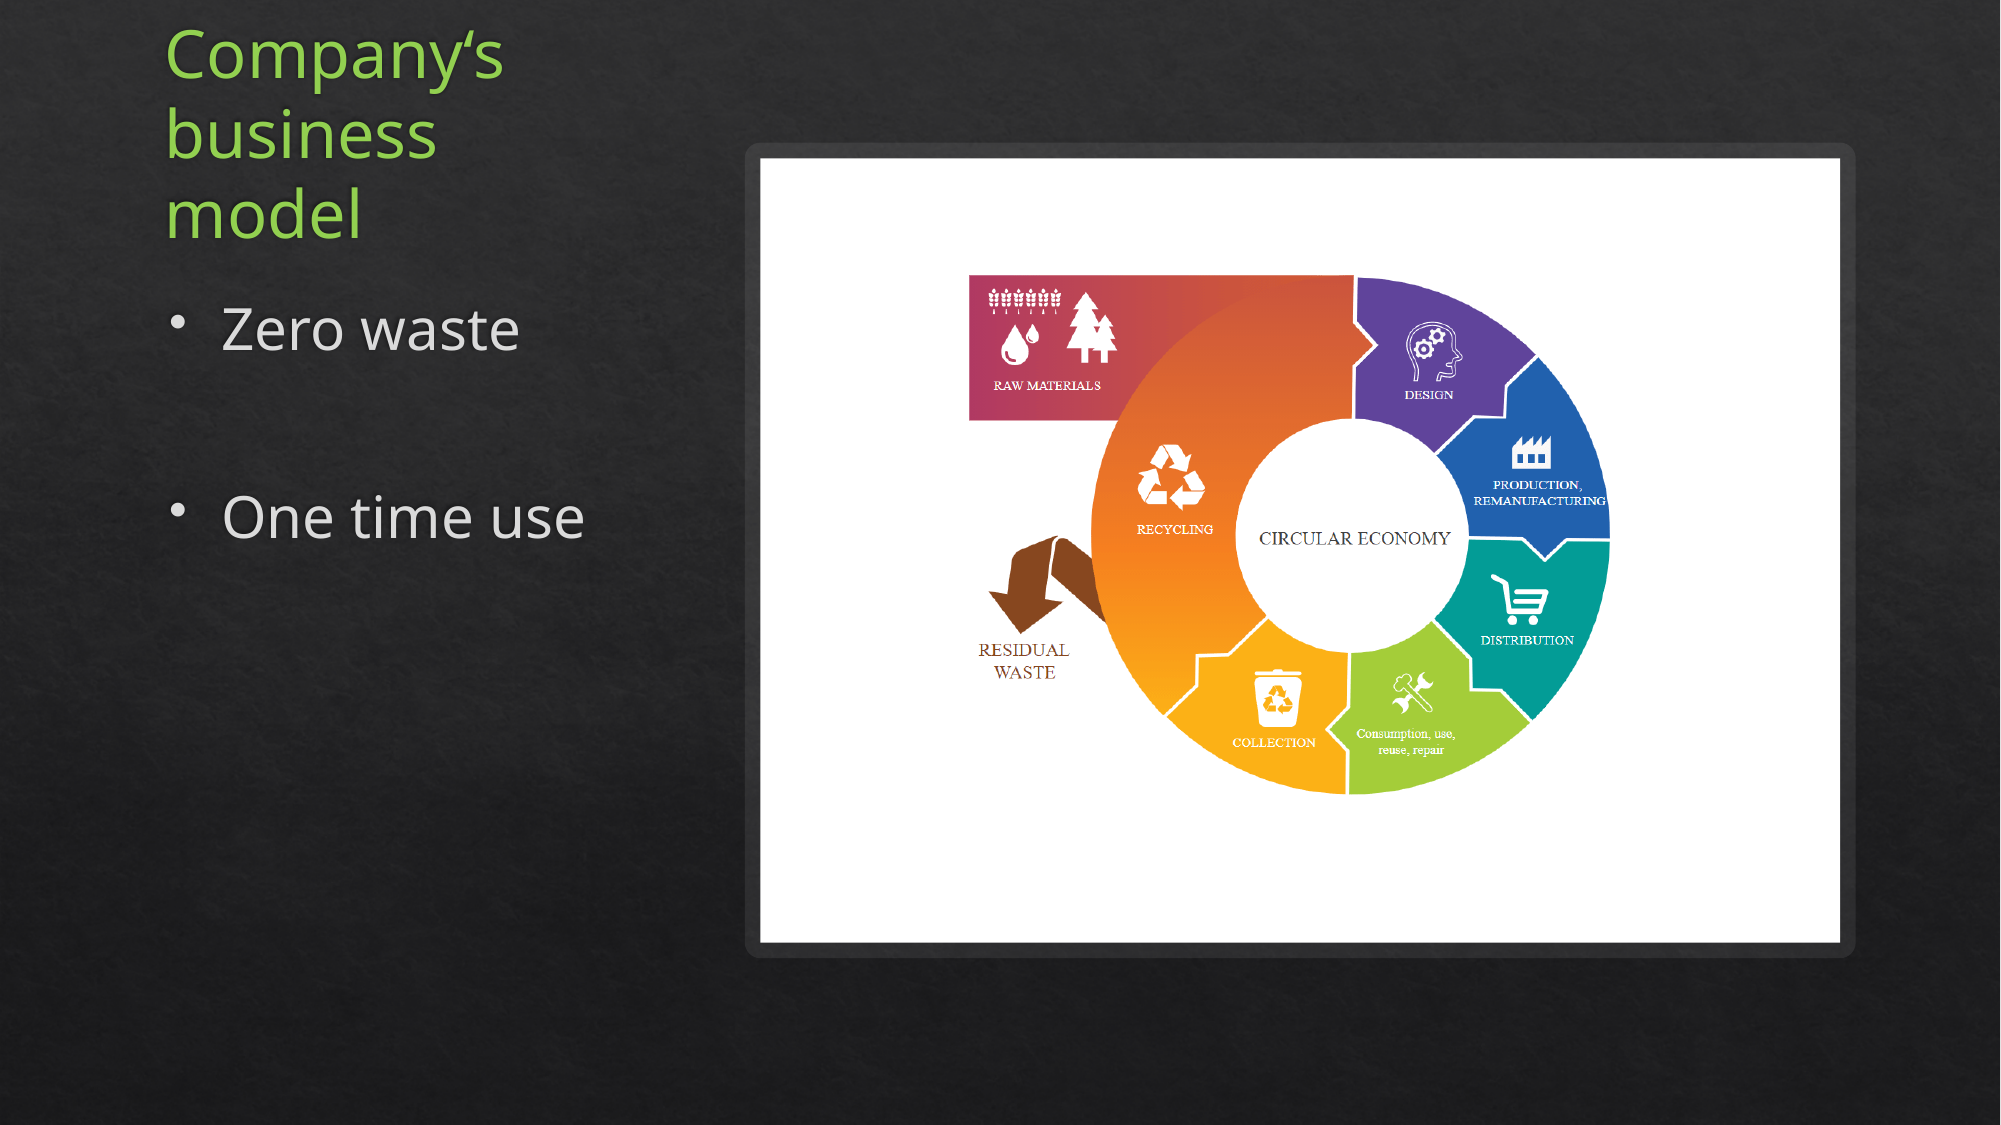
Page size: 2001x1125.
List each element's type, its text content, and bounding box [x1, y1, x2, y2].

picture [839, 235, 1772, 866]
title Company‘s business model [149, 99, 655, 260]
text_box [759, 157, 1841, 944]
list Zero waste One time use [149, 284, 655, 950]
